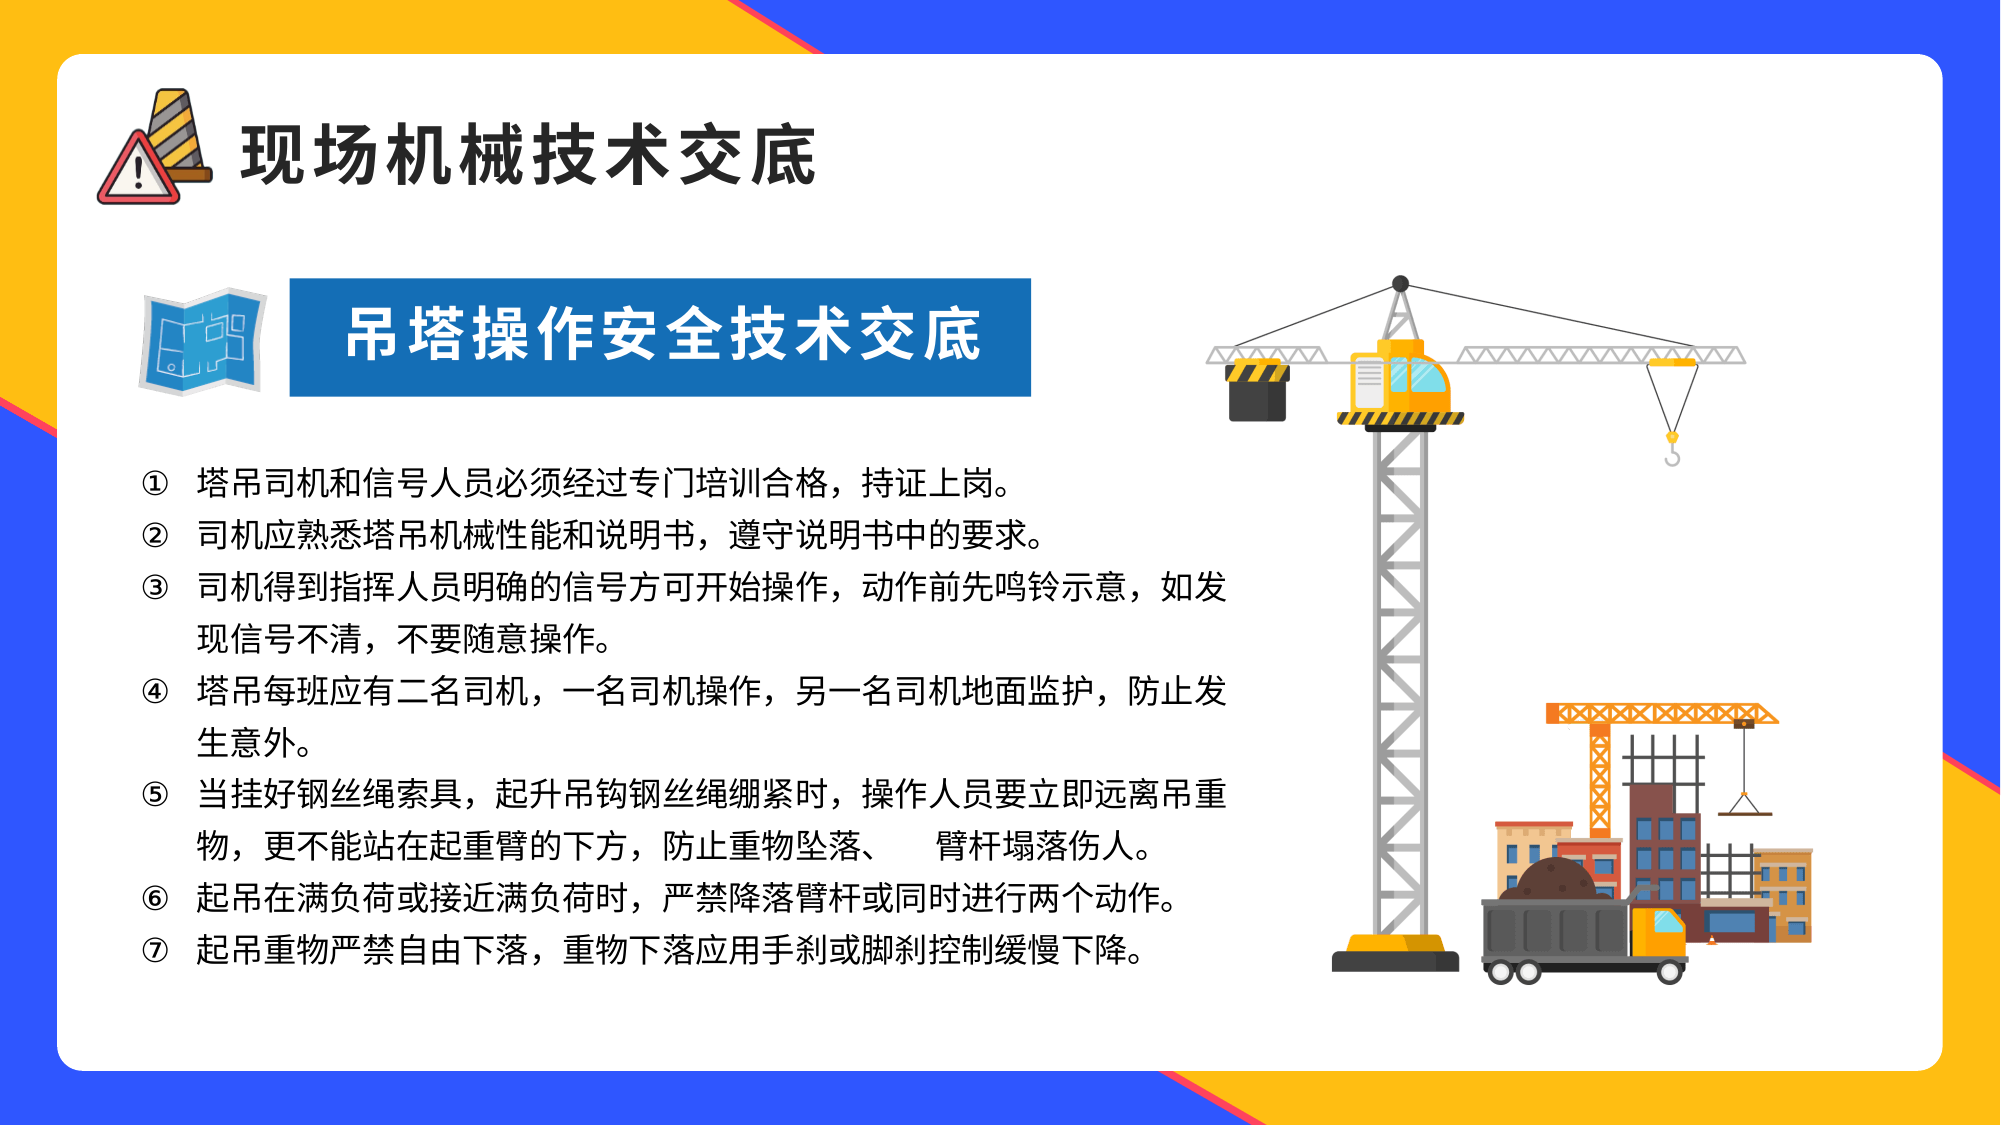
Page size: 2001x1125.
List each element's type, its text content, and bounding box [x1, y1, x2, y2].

picture [0, 0, 2001, 1125]
text_box 吊塔操作安全技术交底 [328, 297, 1107, 389]
text_box [289, 277, 1032, 398]
list 塔吊司机和信号人员必须经过专门培训合格，持证上岗。 司机应熟悉塔吊机械性能和说明书，遵守说明书中的要求。 司机得到指挥人员明确的信号方可开始操作，动作前先鸣铃示意，如发现信号不清，不要随意操作。 塔吊每班应有二名司机，一名司机操作，另一名司机地面监护，防止发生意外。 当挂好钢丝绳索具，起升吊钩钢丝绳绷紧时，操作人员要立即远离吊重物，更不能站在起重臂的下方，防止重物坠落、 臂杆塌落伤人。 起吊在满负荷或接近满负荷时，严禁降落臂杆或同时进行两个动作。 起吊重物严禁自由下落，重物下落应用手刹或脚刹控制缓慢下降。 [125, 443, 1243, 1096]
